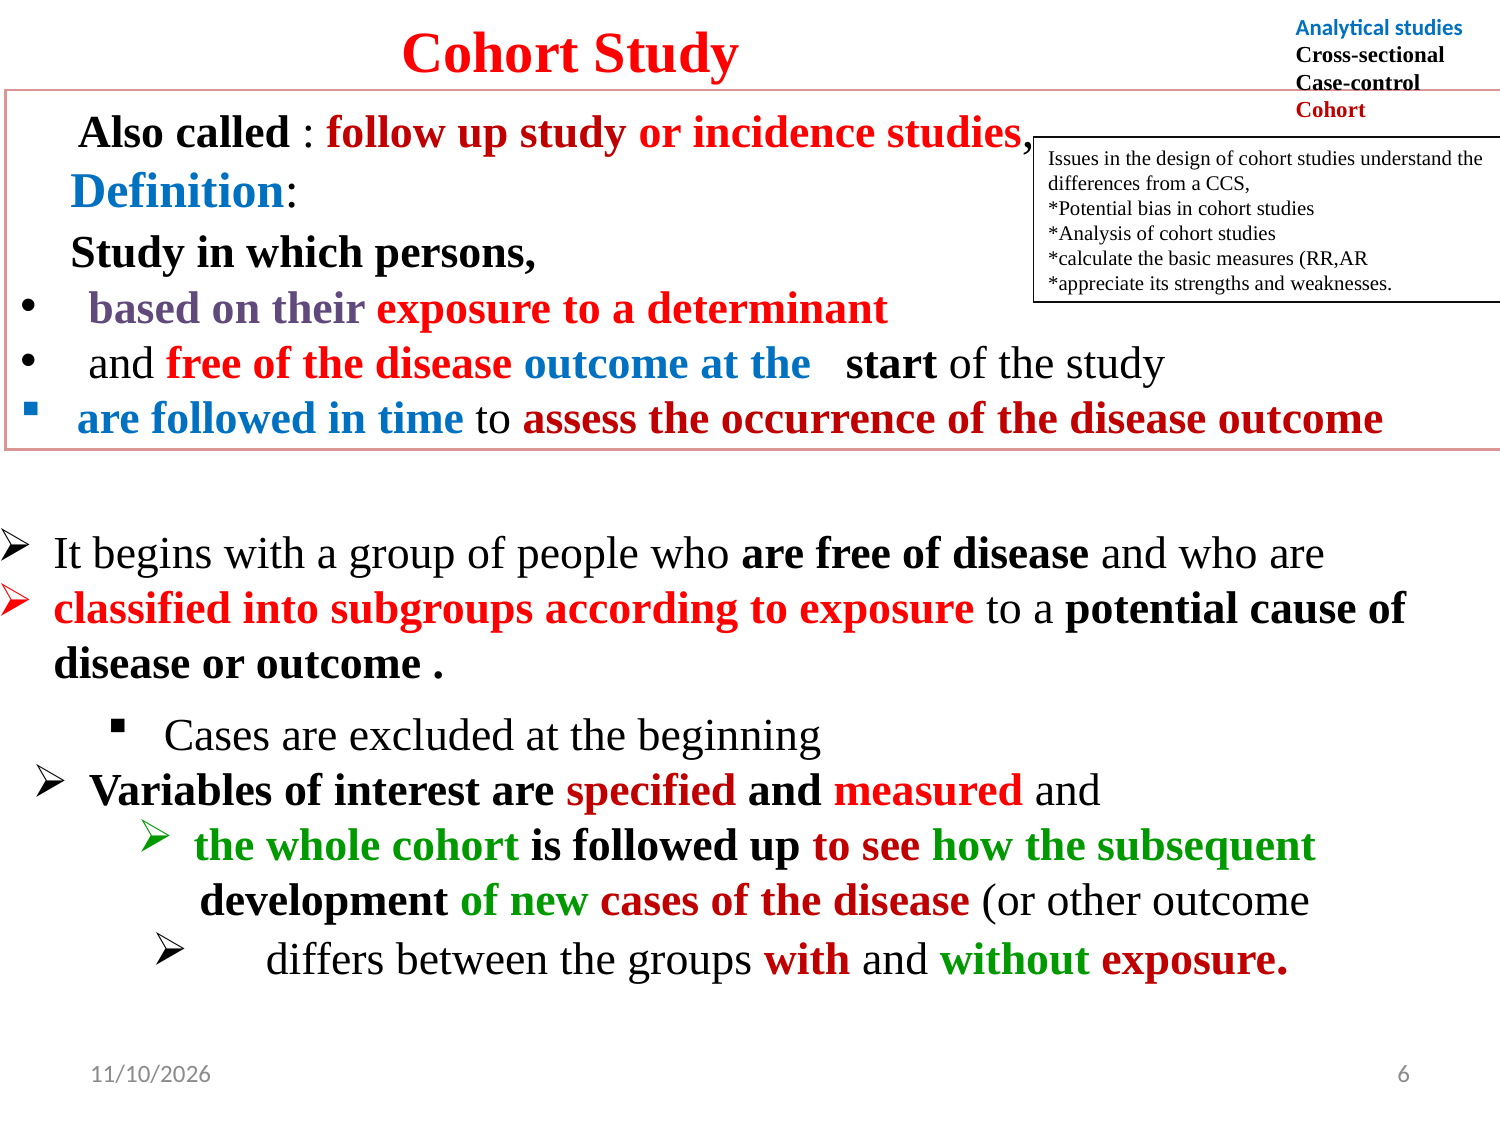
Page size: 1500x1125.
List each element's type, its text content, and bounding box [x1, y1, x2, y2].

text_box Cohort Study [386, 7, 1261, 90]
text_box Issues in the design of cohort studies understand the differences from a CCS, *Potential bias in cohort studies *Analysis of cohort studies *calculate the basic measures (RR,AR *appreciate its strengths and weaknesses. [1033, 137, 1500, 302]
text_box Analytical studies Cross-sectional Case-control Cohort [1280, 4, 1494, 130]
slide_number 6 [1074, 1042, 1425, 1103]
text_box Also called : follow up study or incidence studies, Definition: Study in which persons, based on their exposure to a determinant and free of the disease outcome at the start of the study are followed in time to assess the occurrence of the disease outcome [5, 90, 1500, 450]
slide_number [75, 1042, 425, 1103]
text_box Cases are excluded at the beginning Variables of interest are specified and measured and the whole cohort is followed up to see how the subsequent development of new cases of the disease (or other outcome differs between the groups with and without exposure. [17, 696, 1436, 992]
text_box It begins with a group of people who are free of disease and who are classified into subgroups according to exposure to a potential cause of disease or outcome . [0, 515, 1459, 695]
